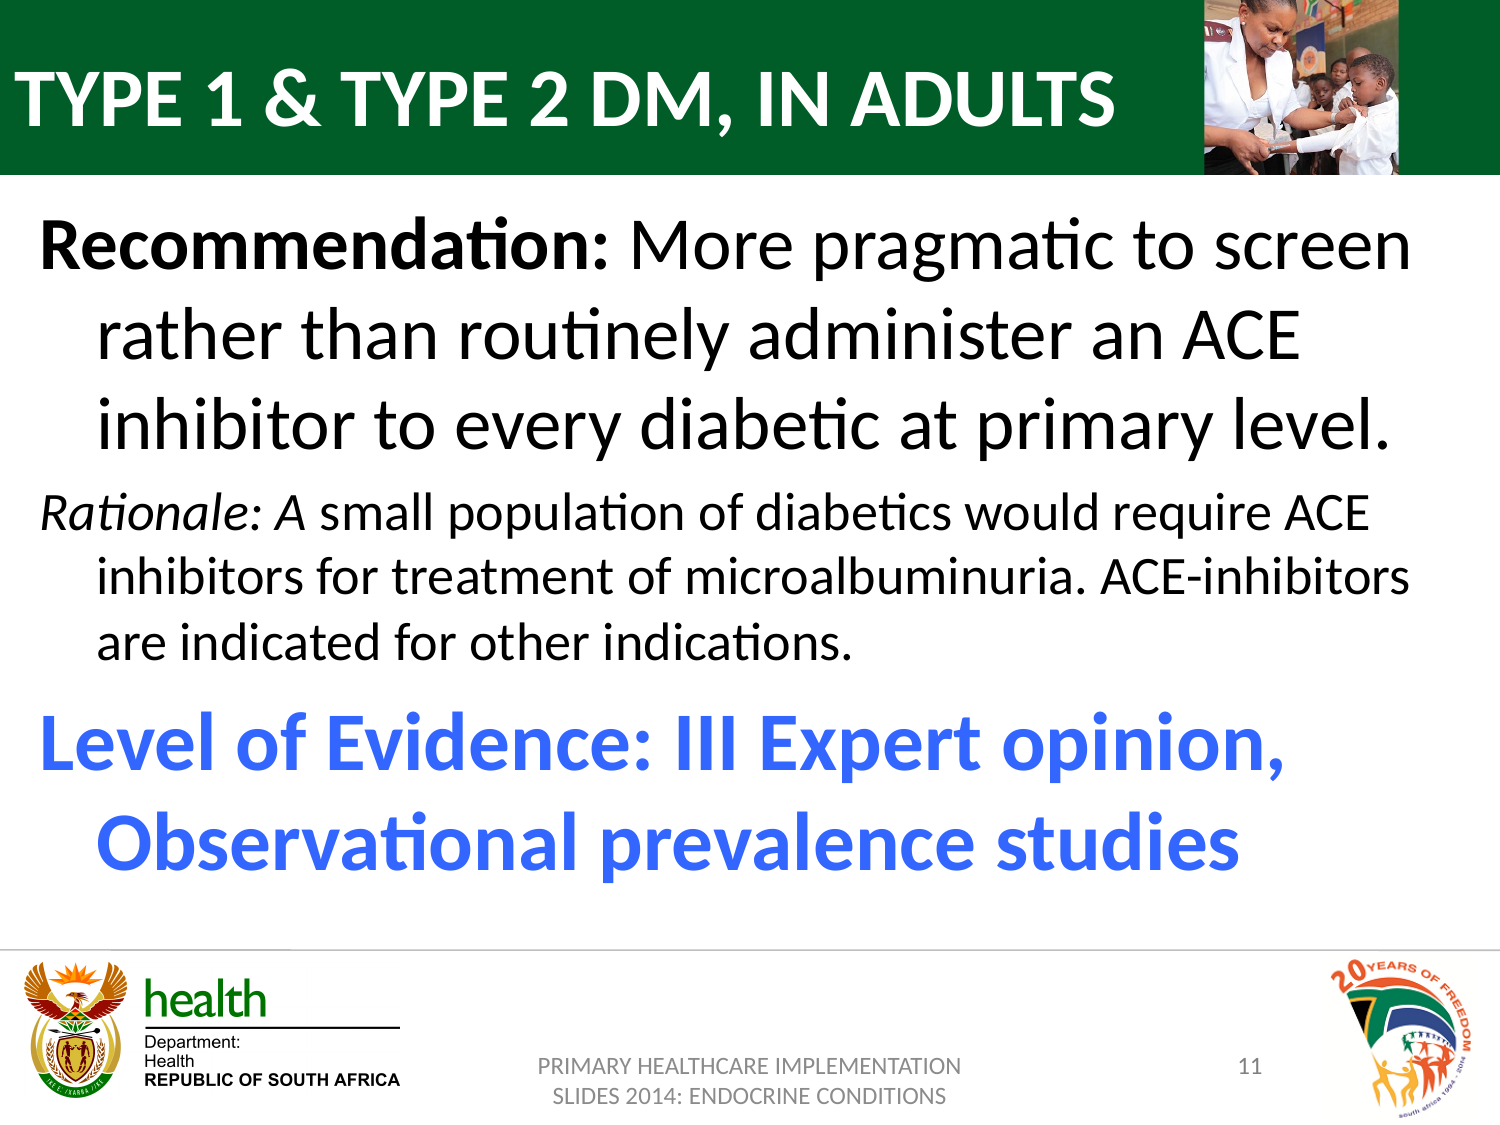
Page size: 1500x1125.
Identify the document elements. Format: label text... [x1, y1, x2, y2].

picture [24, 962, 400, 1098]
text_box TYPE 1 & TYPE 2 DM, IN ADULTS [0, 35, 1350, 200]
text_box Recommendation: More pragmatic to screen rather than routinely administer an ACE inhibitor to every diabetic at primary level. Rationale: A small population of diabetics would require ACE inhibitors for treatment of microalbuminuria. ACE-inhibitors are indicated for other indications. Level of Evidence: III Expert opinion, Observational prevalence studies [24, 187, 1463, 930]
text_box PRIMARY HEALTHCARE IMPLEMENTATION SLIDES 2014: ENDOCRINE CONDITIONS [512, 1042, 988, 1103]
picture [1204, 0, 1399, 175]
picture [1324, 953, 1477, 1125]
text_box 11 [1074, 1042, 1425, 1103]
